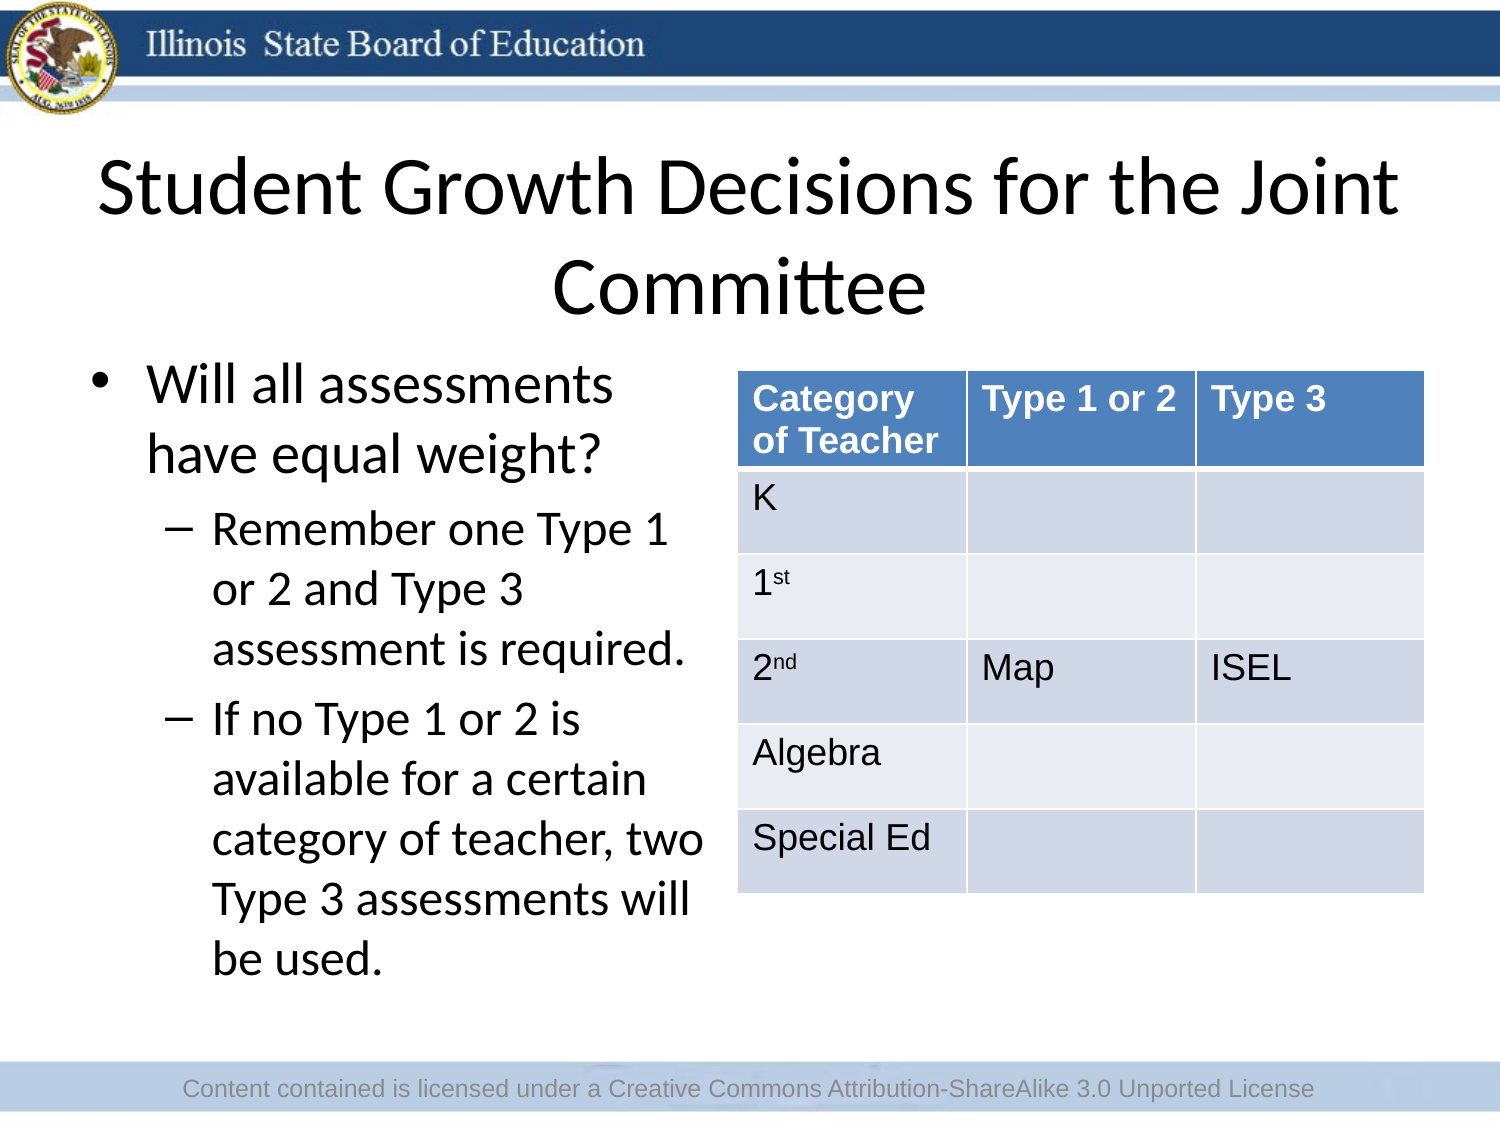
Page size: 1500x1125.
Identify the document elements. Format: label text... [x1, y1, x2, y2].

picture [0, 0, 1500, 1125]
table_cell [968, 810, 1195, 893]
table_header Category of Teacher [738, 371, 966, 466]
table_header Type 3 [1197, 371, 1424, 466]
list Will all assessments have equal weight? Remember one Type 1 or 2 and Type 3 assessment is required. If no Type 1 or 2 is available for a certain category of teacher, two Type 3 assessments will be used. [74, 337, 738, 1006]
title Student Growth Decisions for the Joint Committee [74, 137, 1426, 326]
table_cell [968, 472, 1195, 553]
table_cell [1197, 725, 1424, 808]
footer Content contained is licensed under a Creative Commons Attribution-ShareAlike 3.0 Unported License [150, 1050, 1350, 1125]
table_cell [968, 725, 1195, 808]
table_cell [1197, 555, 1424, 638]
table_cell 1st [738, 555, 966, 638]
table_cell Map [968, 640, 1195, 723]
table_cell [1197, 472, 1424, 553]
table_cell K [738, 472, 966, 553]
table_cell ISEL [1197, 640, 1424, 723]
table_cell Special Ed [738, 810, 966, 893]
table_cell [968, 555, 1195, 638]
table_cell 2nd [738, 640, 966, 723]
table_header Type 1 or 2 [968, 371, 1195, 466]
table_cell Algebra [738, 725, 966, 808]
table_cell [1197, 810, 1424, 893]
